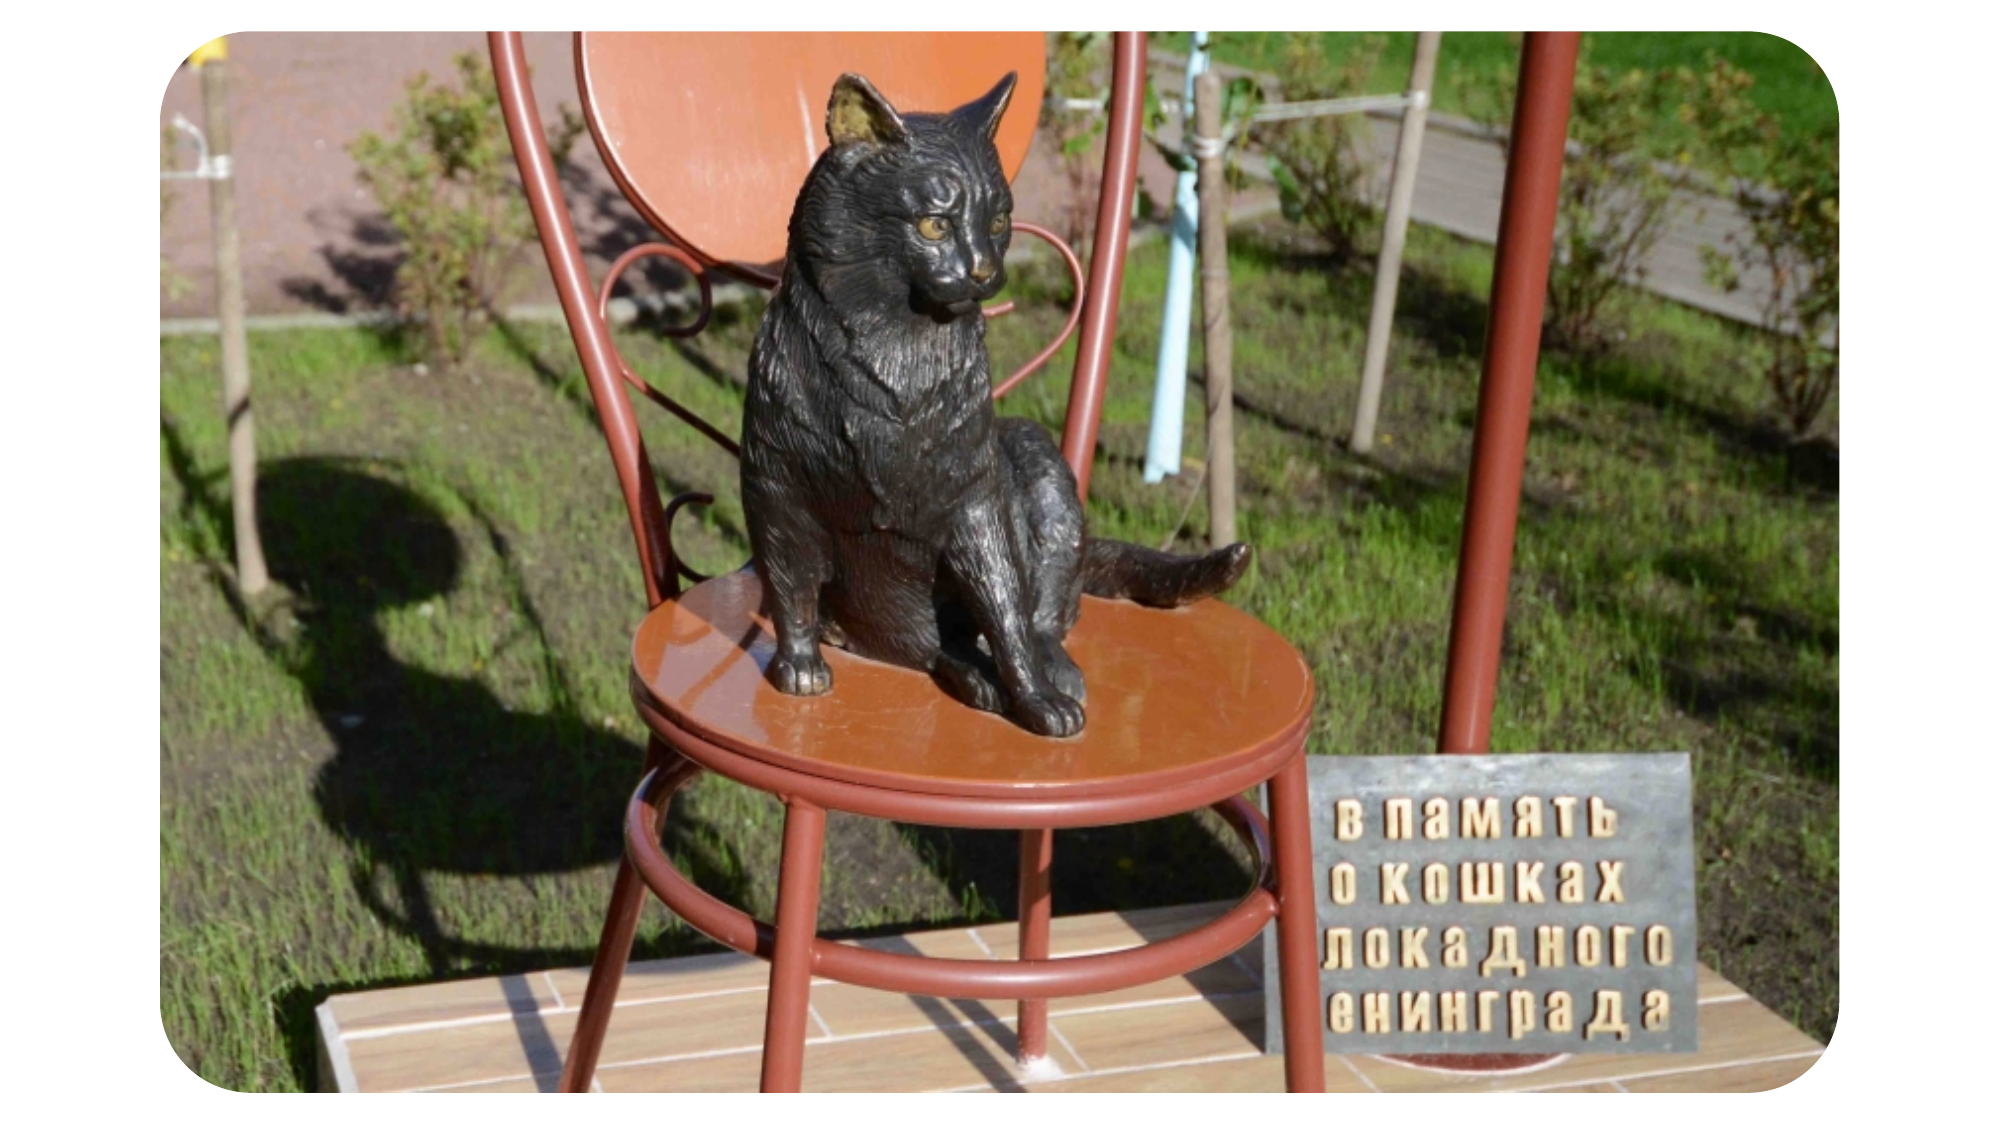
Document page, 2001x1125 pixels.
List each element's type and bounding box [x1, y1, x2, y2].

picture [159, 31, 1840, 1094]
